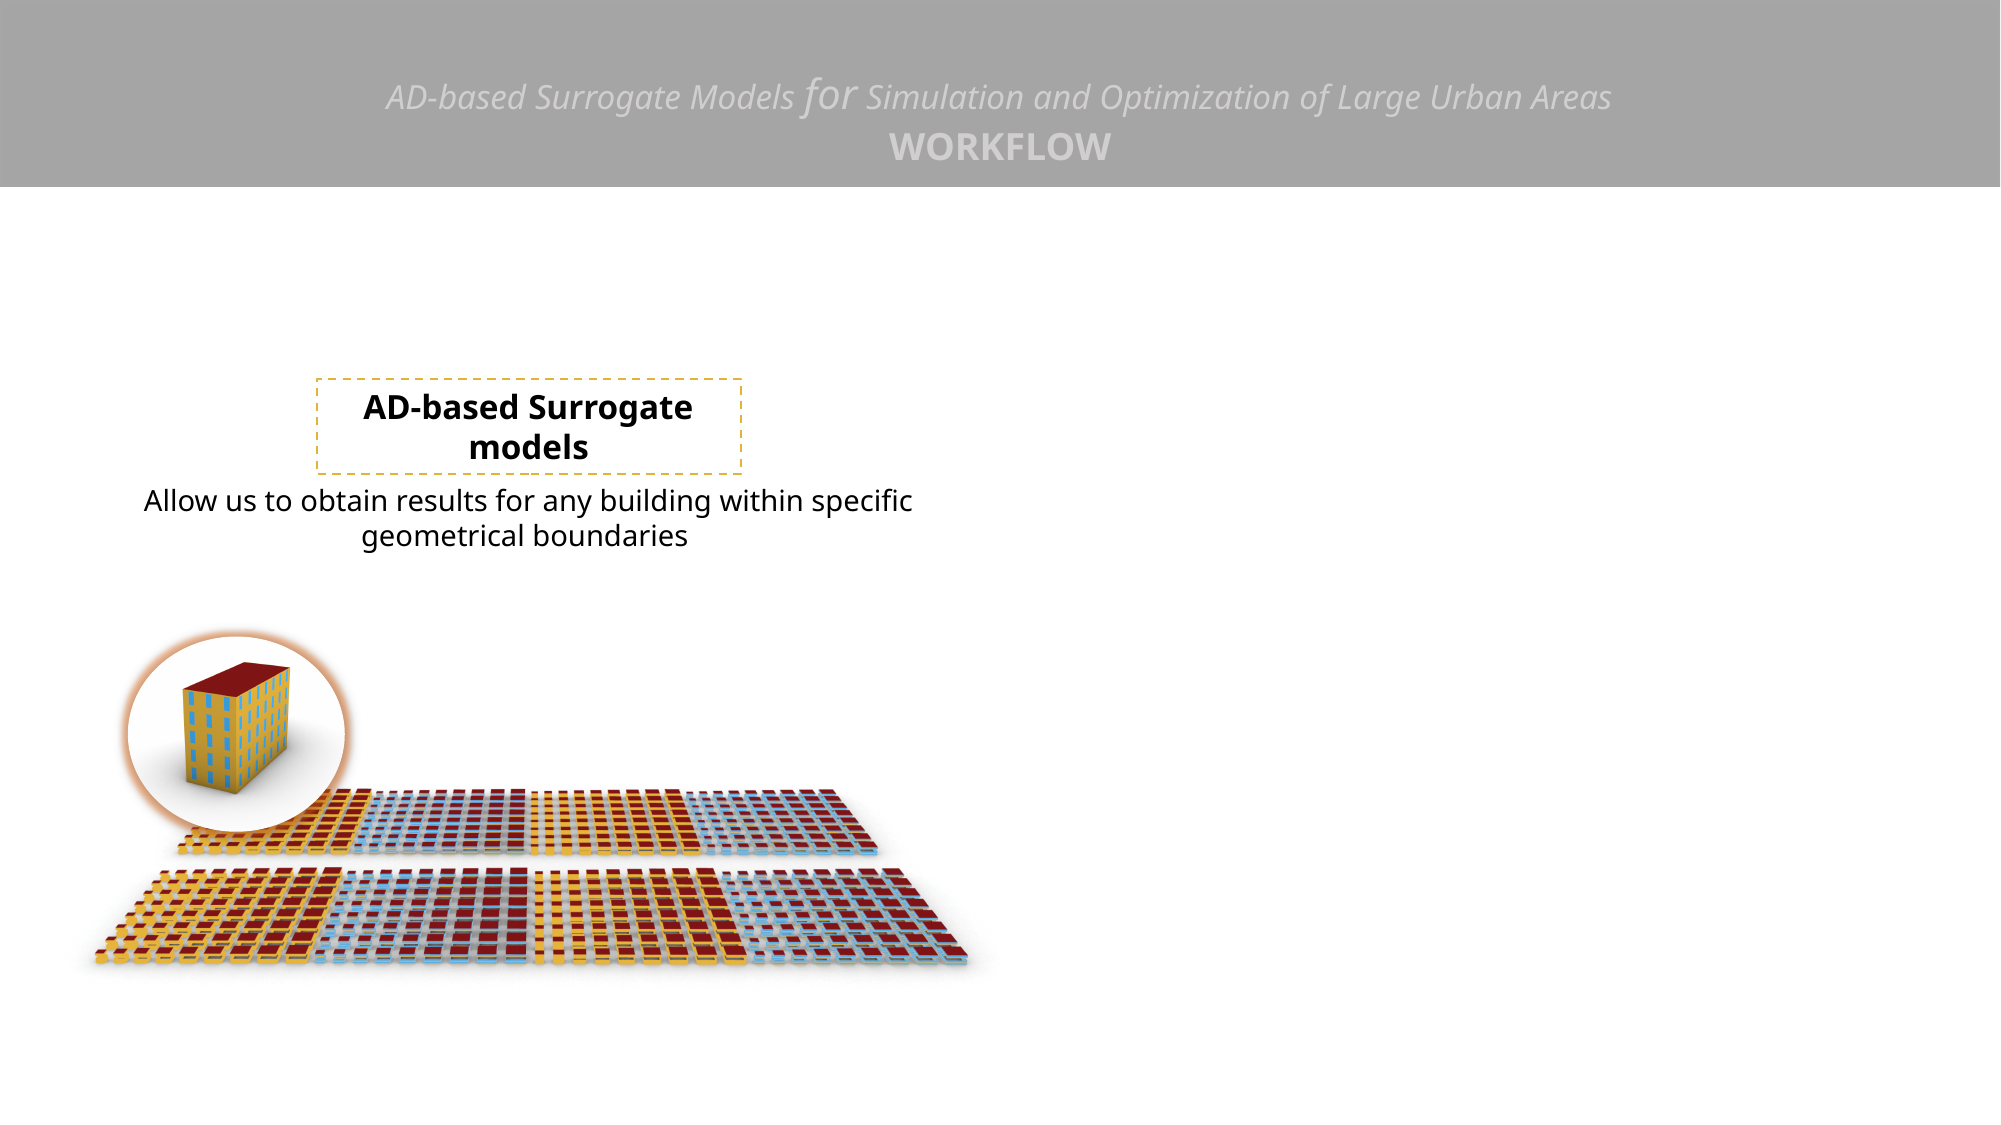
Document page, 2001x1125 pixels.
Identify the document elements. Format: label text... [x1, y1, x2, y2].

text_box WORKFLOW [855, 115, 1145, 176]
picture [127, 636, 345, 832]
text_box Allow us to obtain results for any building within specific geometrical boundaries [116, 474, 941, 560]
text_box AD-based Surrogate models [316, 379, 741, 474]
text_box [57, 755, 1042, 996]
